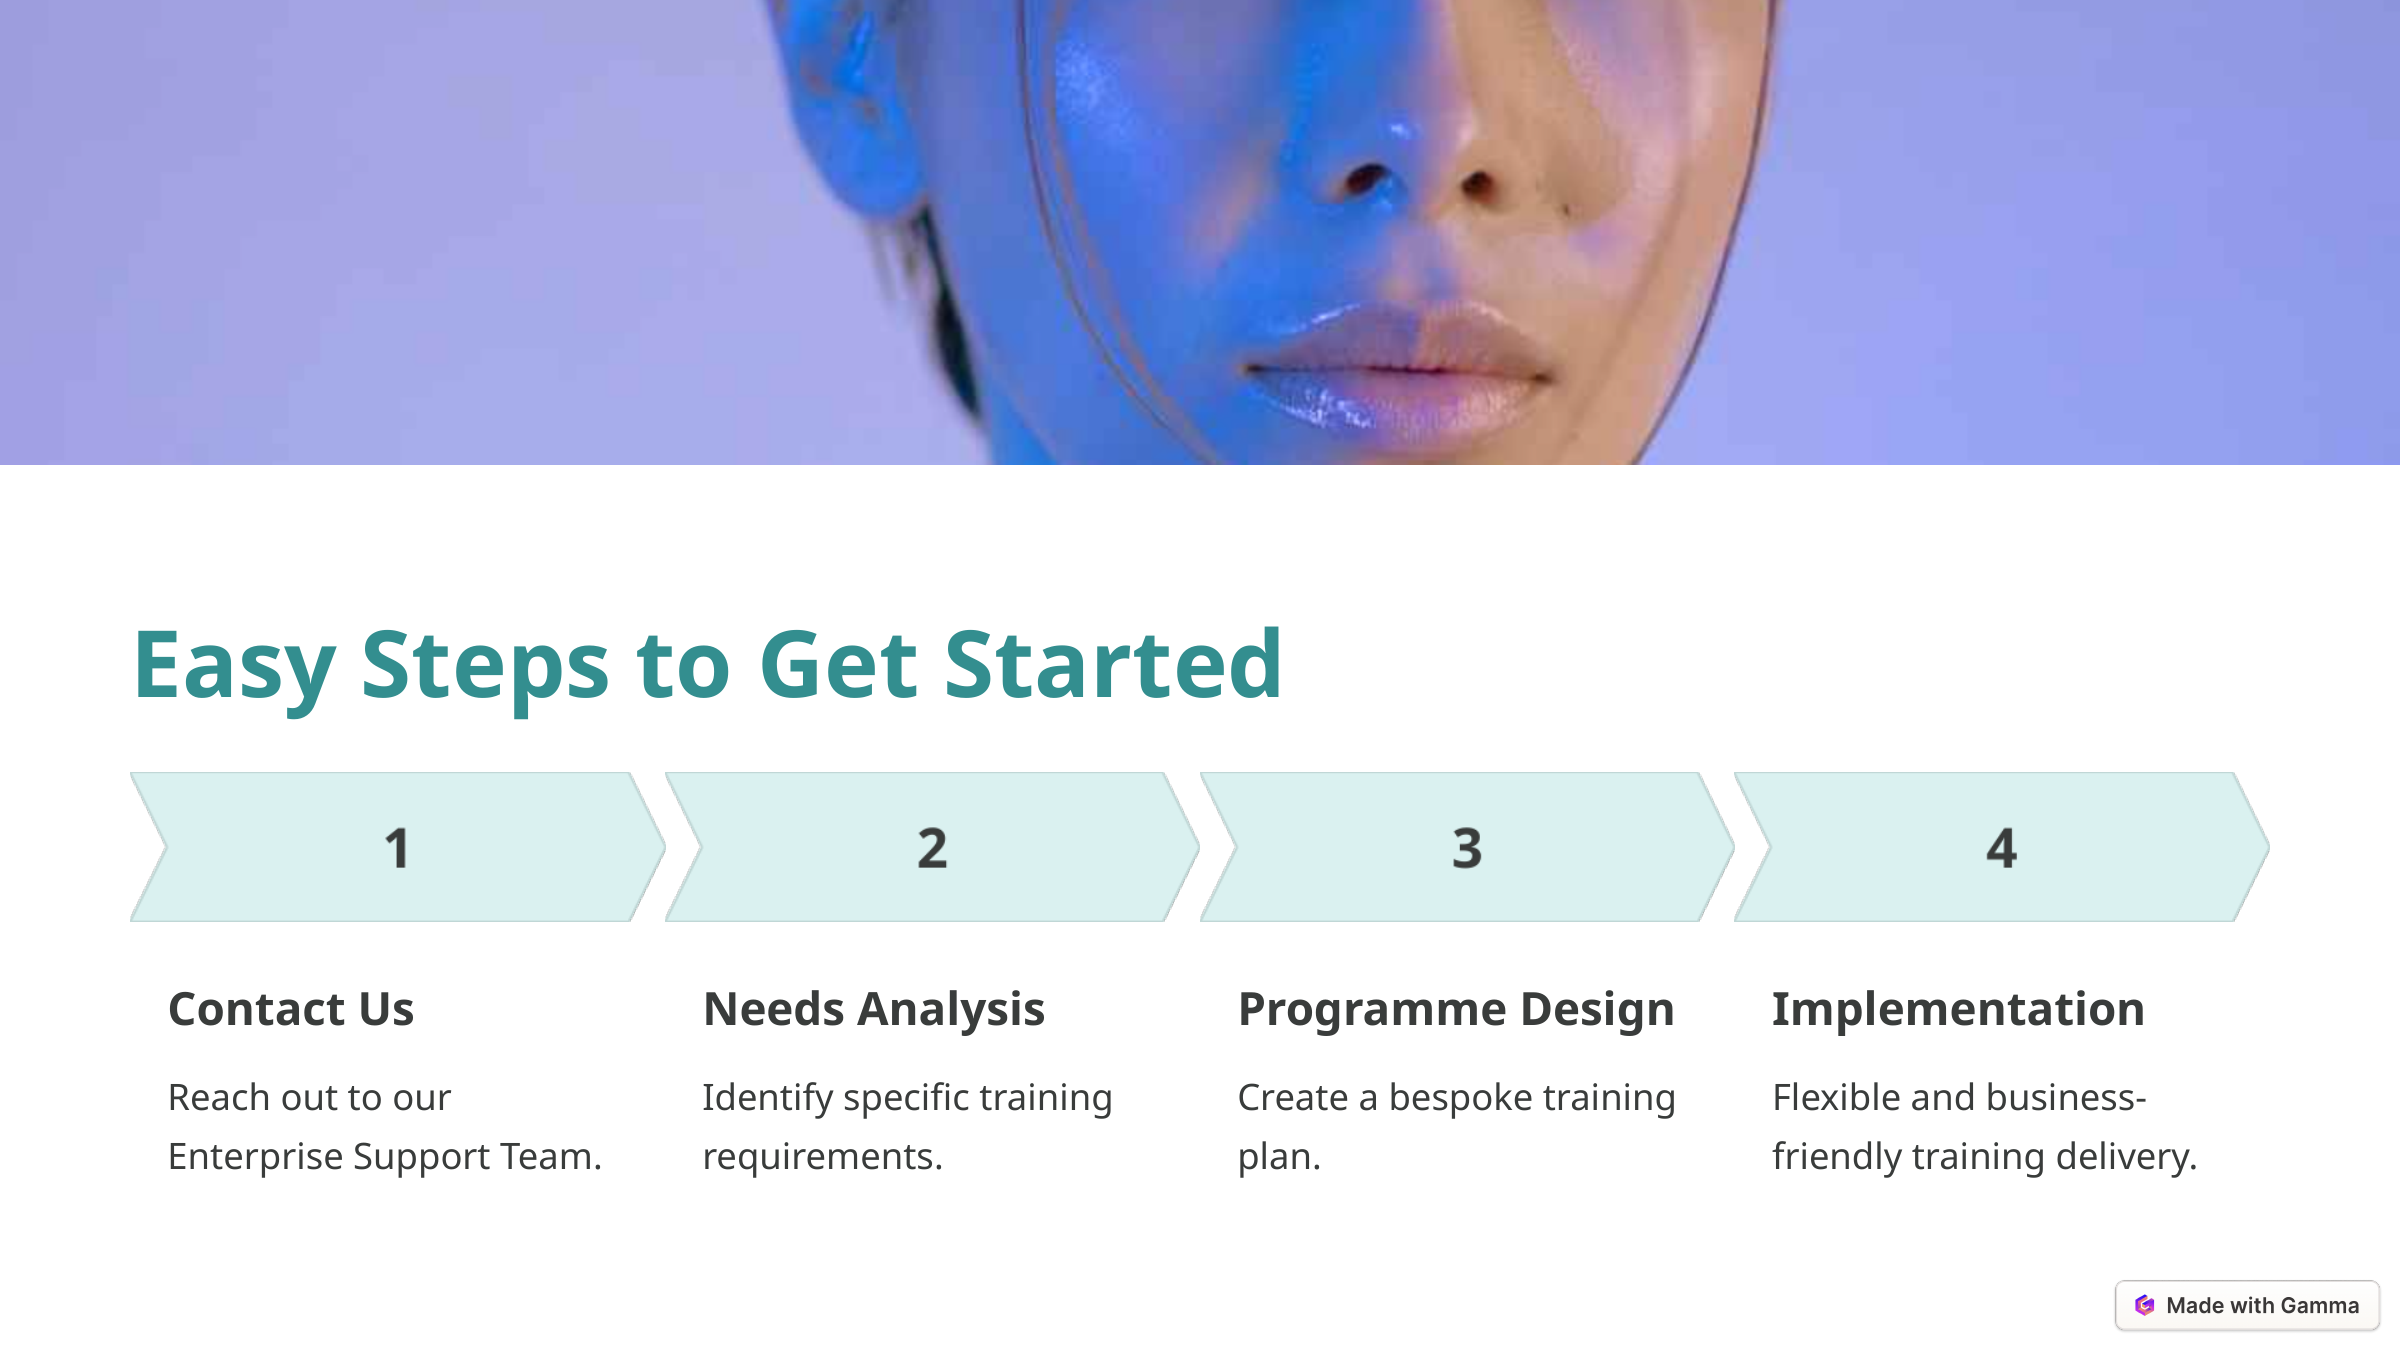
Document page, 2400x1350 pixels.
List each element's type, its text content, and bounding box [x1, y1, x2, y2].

picture [130, 772, 2270, 922]
text_box Implementation [1772, 977, 2233, 1036]
text_box Easy Steps to Get Started [130, 600, 1256, 718]
picture [2106, 1271, 2389, 1339]
text_box Programme Design [1237, 977, 1698, 1036]
text_box Identify specific training requirements. [702, 1057, 1163, 1177]
text_box Needs Analysis [702, 977, 1163, 1036]
text_box Contact Us [167, 977, 628, 1036]
text_box Reach out to our Enterprise Support Team. [167, 1057, 628, 1177]
text_box Flexible and business-friendly training delivery. [1772, 1057, 2233, 1177]
text_box Create a bespoke training plan. [1237, 1057, 1698, 1177]
picture [0, 0, 2400, 466]
